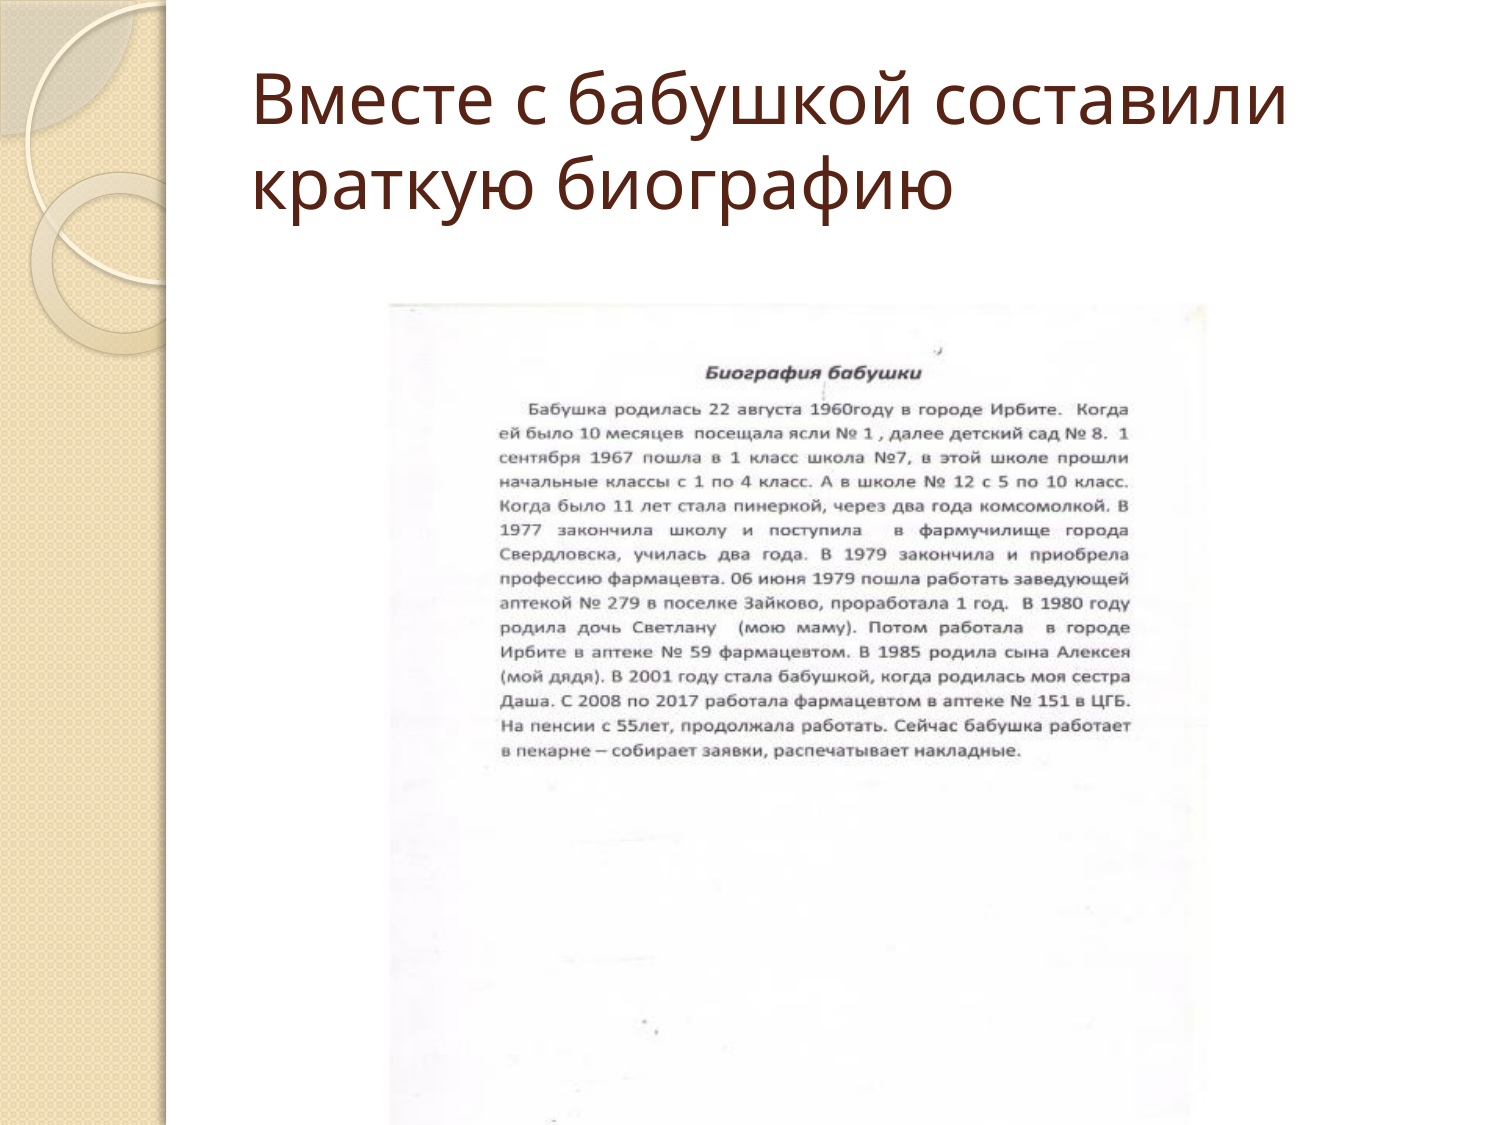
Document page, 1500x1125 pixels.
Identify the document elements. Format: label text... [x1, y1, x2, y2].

title Вместе с бабушкой составили краткую биографию [235, 45, 1466, 233]
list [383, 302, 1211, 1125]
